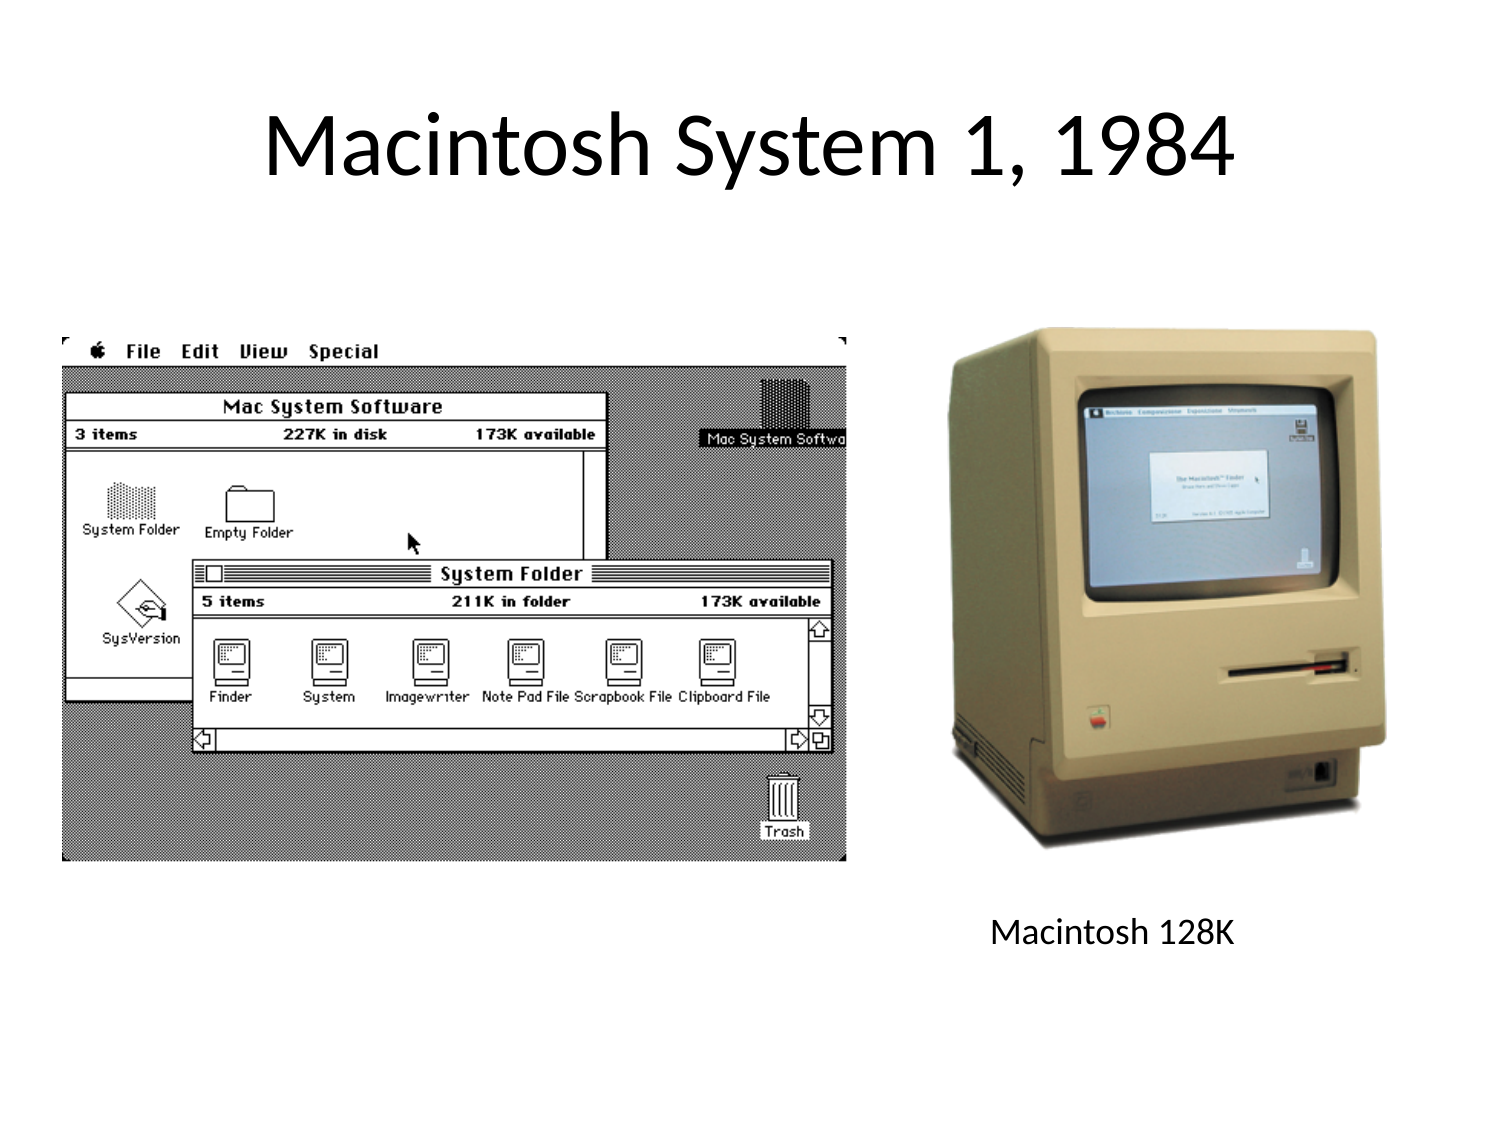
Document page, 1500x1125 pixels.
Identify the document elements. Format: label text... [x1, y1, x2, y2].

picture [937, 312, 1407, 863]
picture [62, 337, 848, 863]
text_box Macintosh 128K [975, 899, 1407, 960]
title Macintosh System 1, 1984 [75, 45, 1425, 233]
